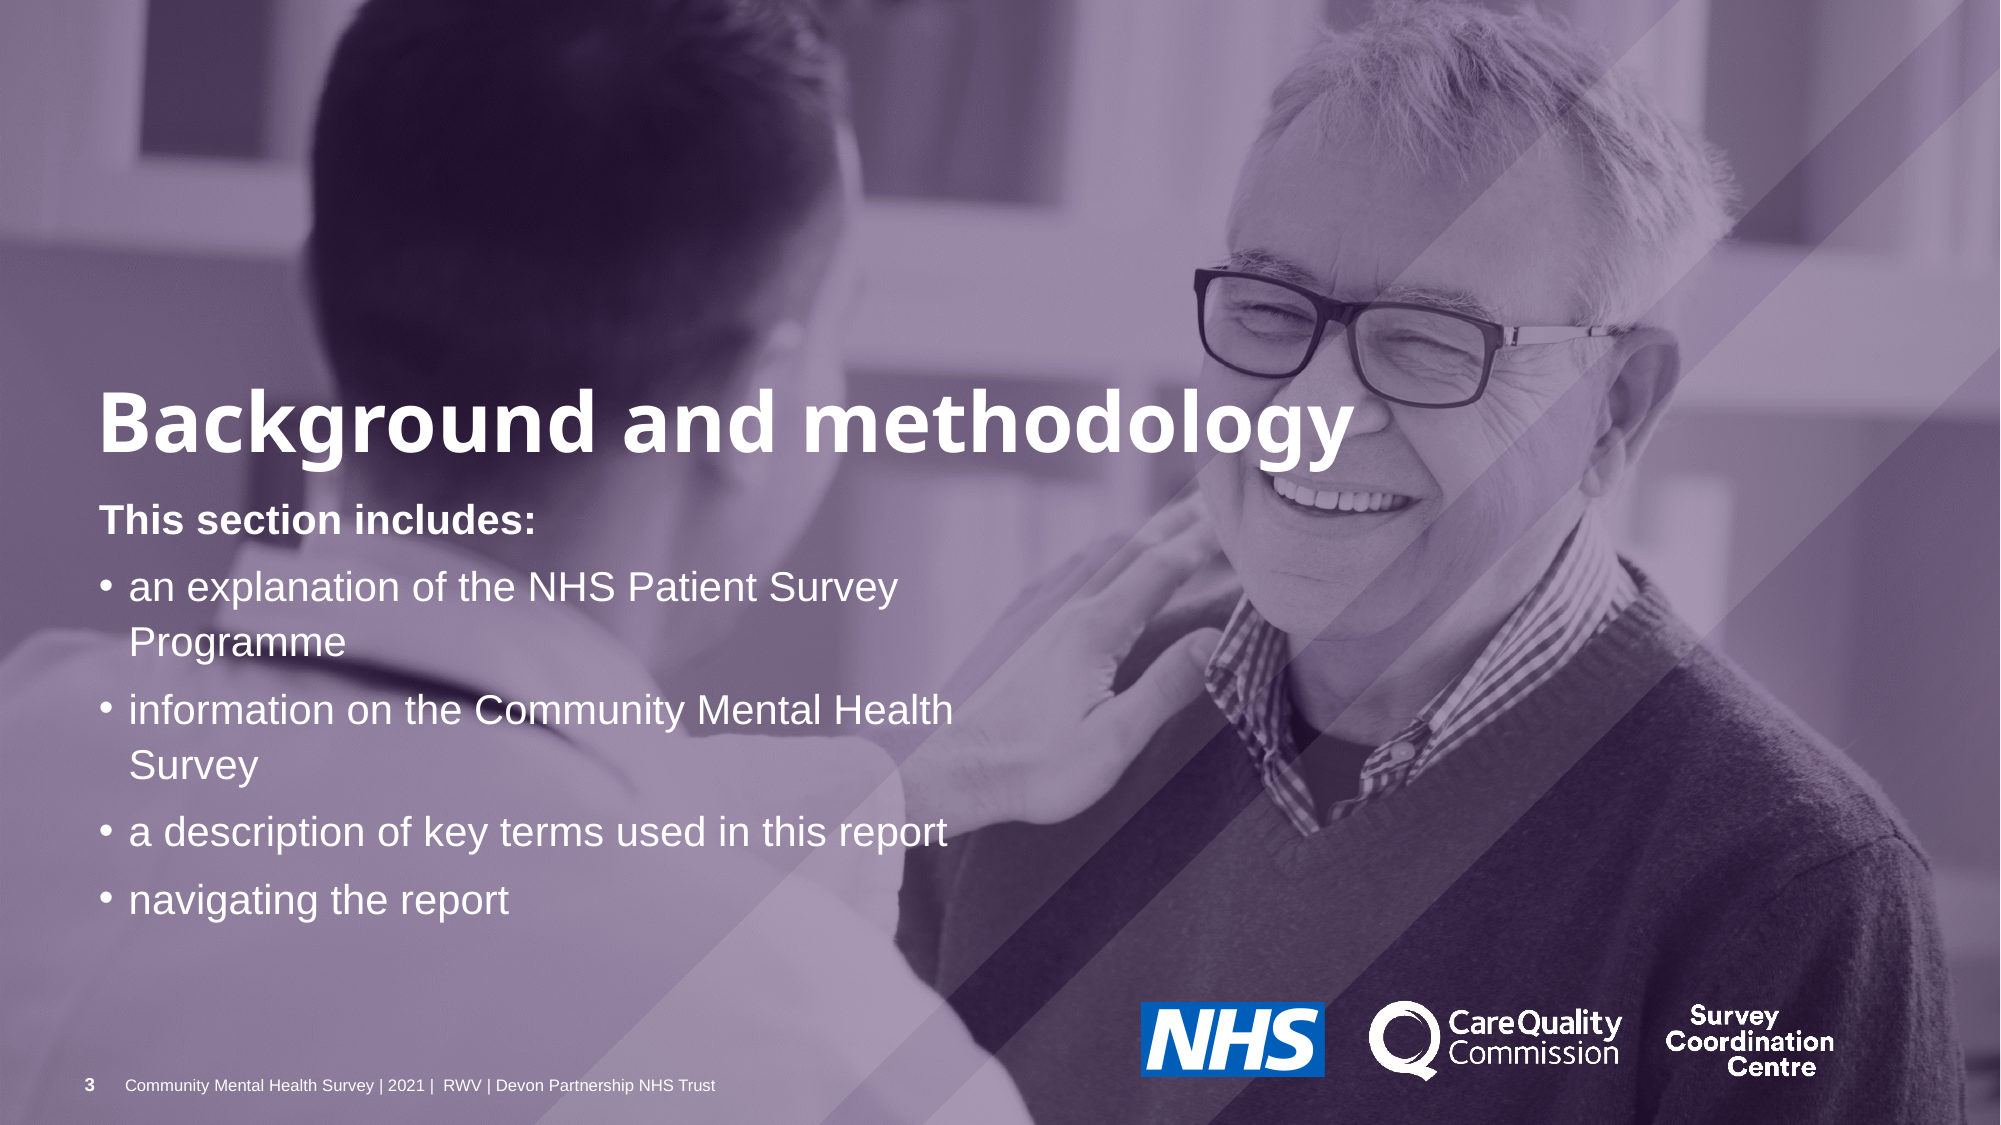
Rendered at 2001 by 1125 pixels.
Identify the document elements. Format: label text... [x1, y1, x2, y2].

picture [1141, 1002, 1325, 1077]
picture [1357, 989, 1629, 1091]
text_box 3 [84, 1065, 122, 1125]
picture [1663, 1001, 1836, 1079]
title Background and methodology [96, 380, 1528, 563]
text_box This section includes: an explanation of the NHS Patient Survey Programme information on the Community Mental Health Survey a description of key terms used in this report navigating the report [98, 487, 1073, 923]
